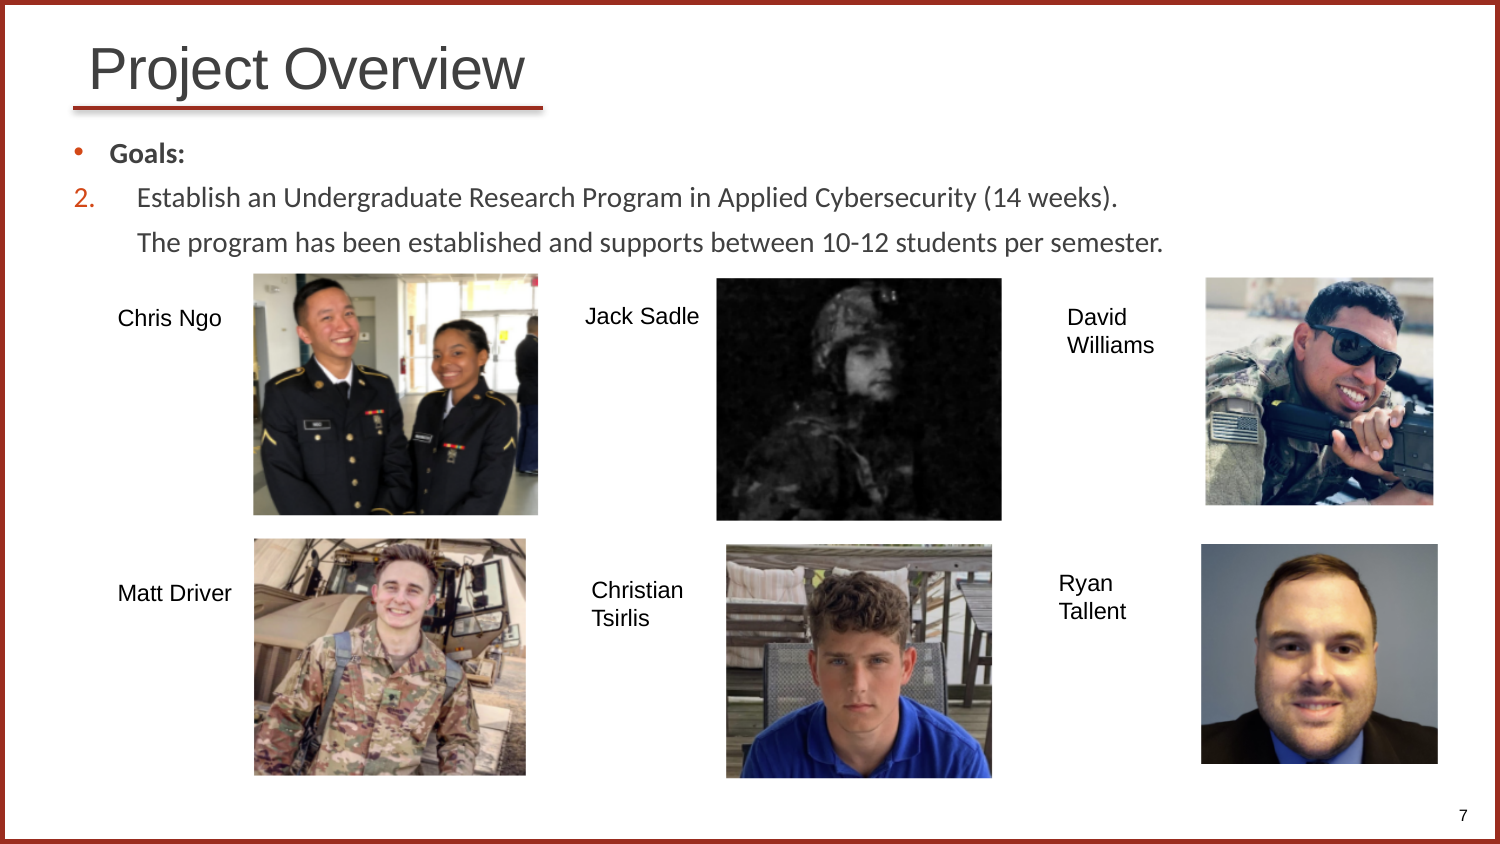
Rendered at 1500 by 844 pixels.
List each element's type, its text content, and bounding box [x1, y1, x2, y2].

picture [717, 536, 998, 784]
picture [244, 268, 544, 521]
text_box Ryan Tallent [1043, 560, 1186, 632]
picture [1194, 267, 1445, 516]
text_box Jack Sadle [570, 293, 703, 337]
title Project Overview [73, 0, 1425, 110]
text_box Chris Ngo [102, 295, 241, 339]
picture [244, 528, 537, 784]
text_box Matt Driver [102, 570, 241, 614]
picture [706, 270, 1010, 530]
text_box Christian Tsirlis [576, 567, 715, 639]
picture [1189, 533, 1445, 769]
list Goals: 2. Establish an Undergraduate Research Program in Applied Cybersecurity (14 weeks). The program has been established and supports between 10-12 students per semester. [73, 126, 1425, 718]
text_box David Williams [1052, 294, 1192, 366]
slide_number 7 [1321, 792, 1483, 838]
